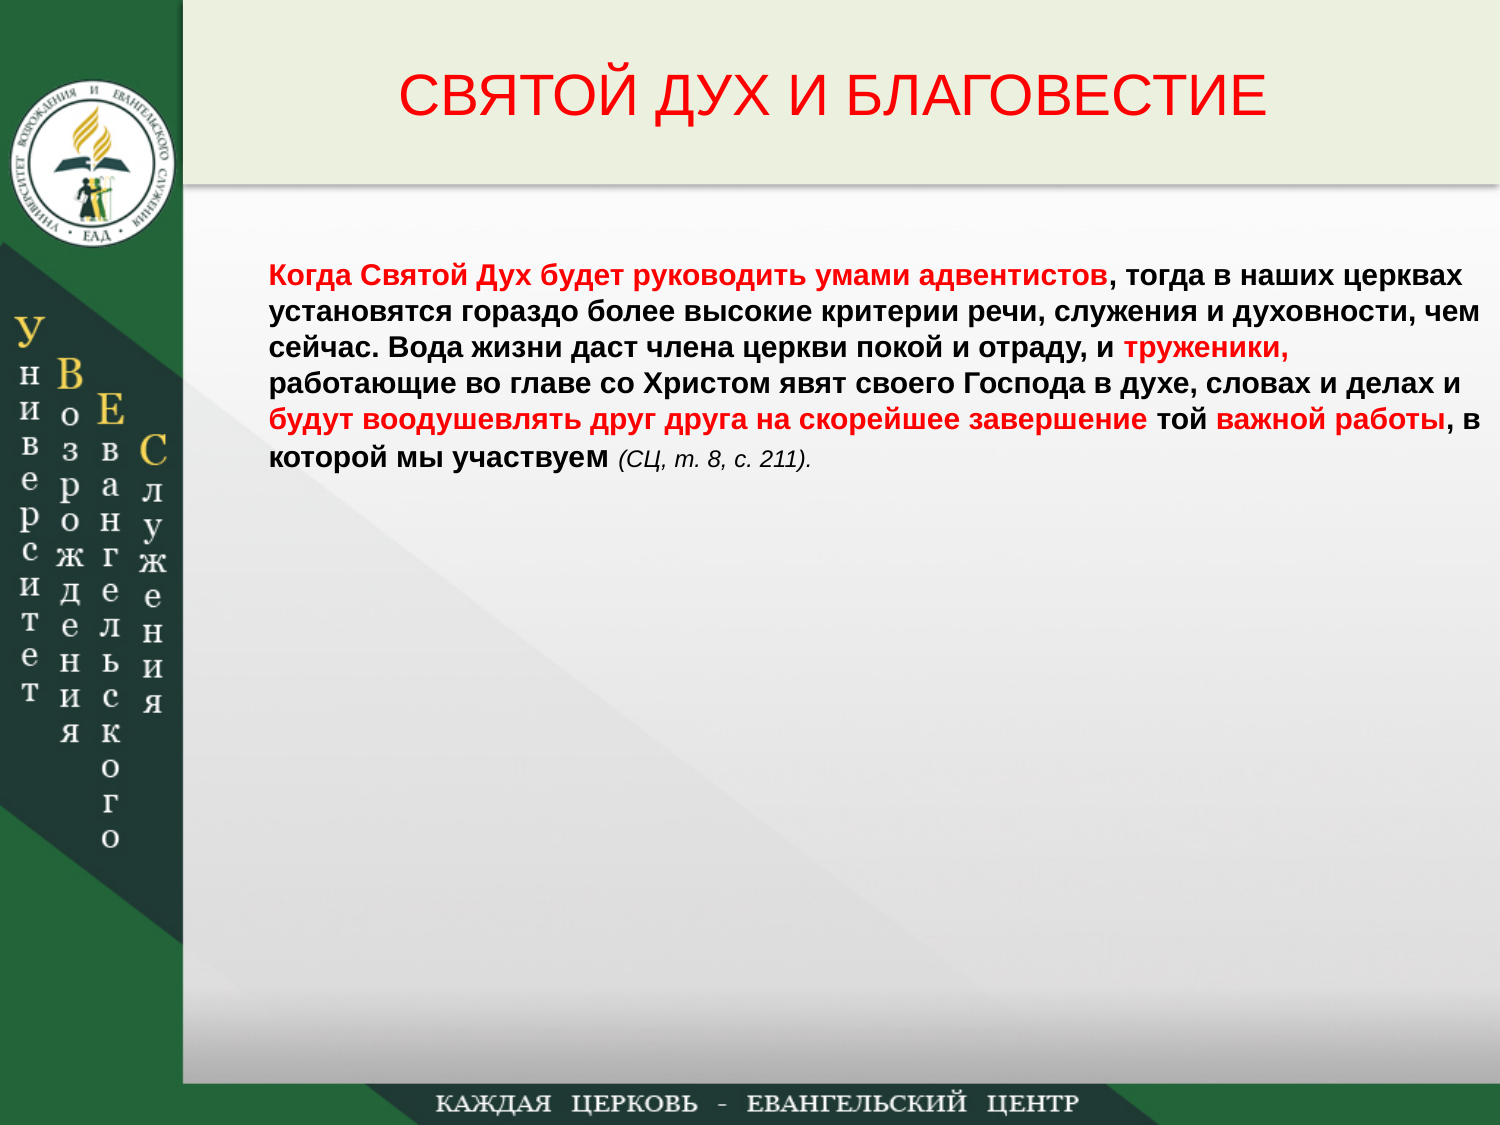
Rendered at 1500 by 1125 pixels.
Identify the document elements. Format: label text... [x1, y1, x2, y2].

text_box СВЯТОЙ ДУХ И БЛАГОВЕСТИЕ [182, 0, 1500, 185]
picture [0, 0, 1500, 1125]
text_box Когда Святой Дух будет руководить умами адвентистов, тогда в наших церквах установятся гораздо более высокие критерии речи, служения и духовности, чем сейчас. Вода жизни даст члена церкви покой и отраду, и труженики, работающие во главе со Христом явят своего Господа в духе, словах и делах и будут воодушевлять друг друга на скорейшее завершение той важной работы, в которой мы участвуем (СЦ, т. 8, с. 211). [253, 219, 1500, 1076]
